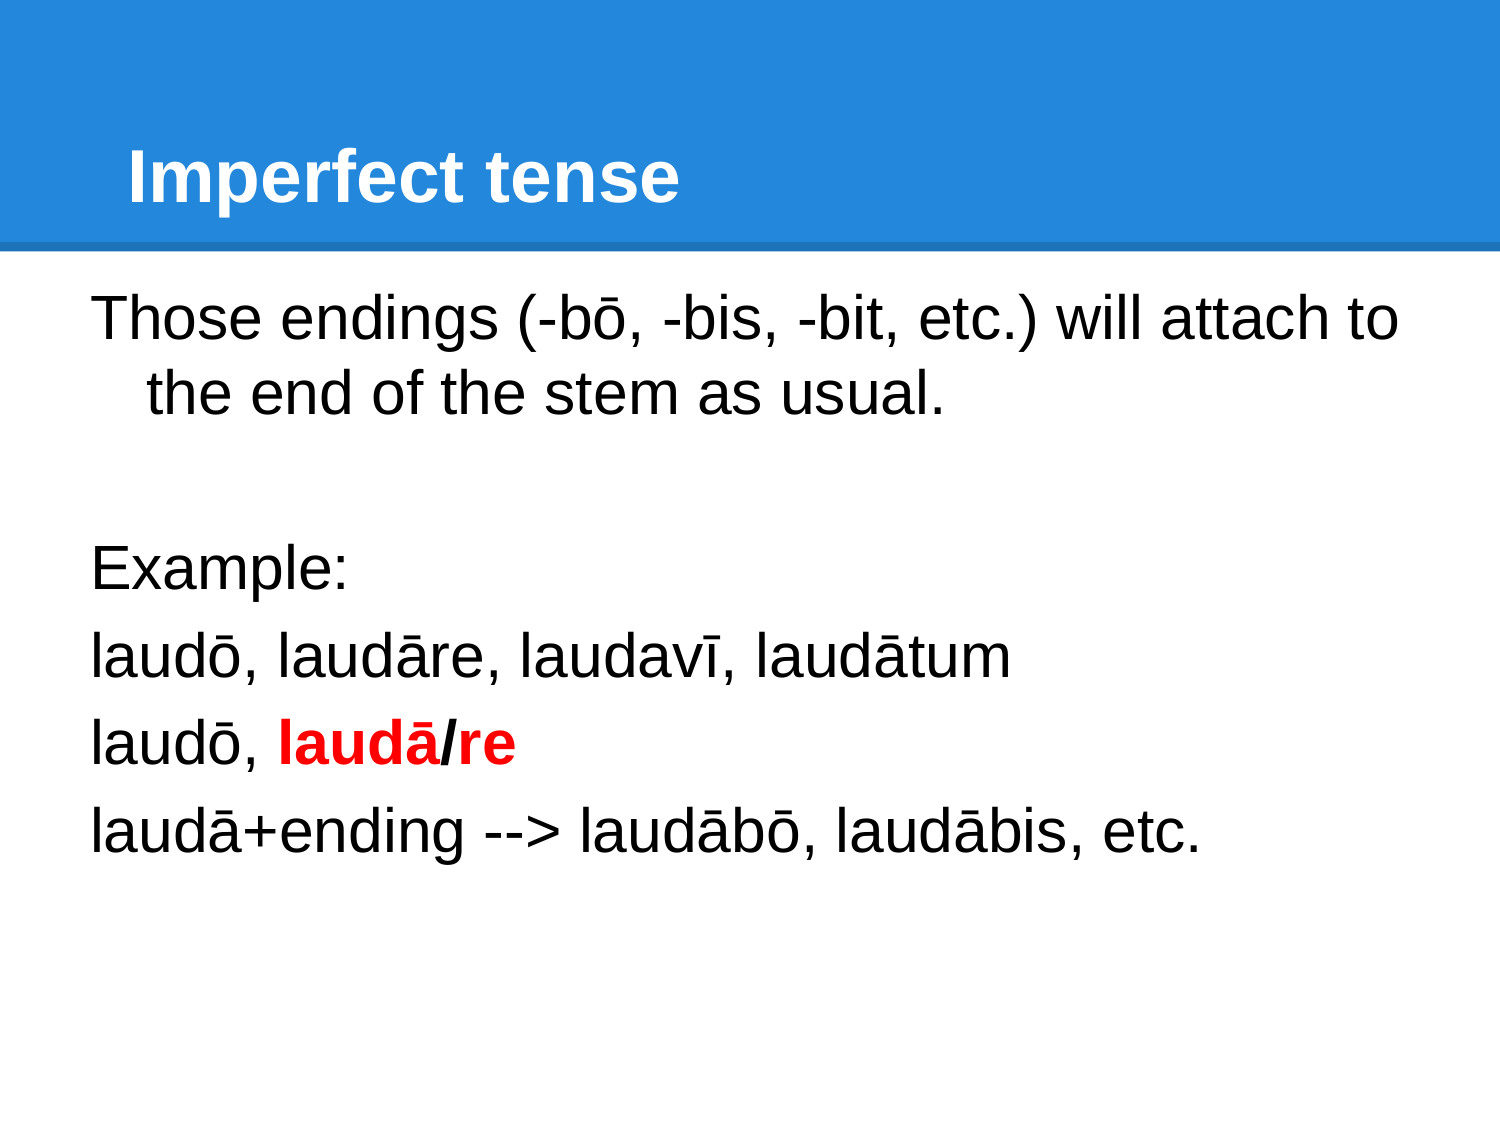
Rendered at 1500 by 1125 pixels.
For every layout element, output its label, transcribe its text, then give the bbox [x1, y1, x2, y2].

title Imperfect tense [75, 45, 1425, 233]
list Those endings (-bō, -bis, -bit, etc.) will attach to the end of the stem as usual. Example: laudō, laudāre, laudavī, laudātum laudō, laudā/re laudā+ending --> laudābō, laudābis, etc. [75, 262, 1425, 1078]
